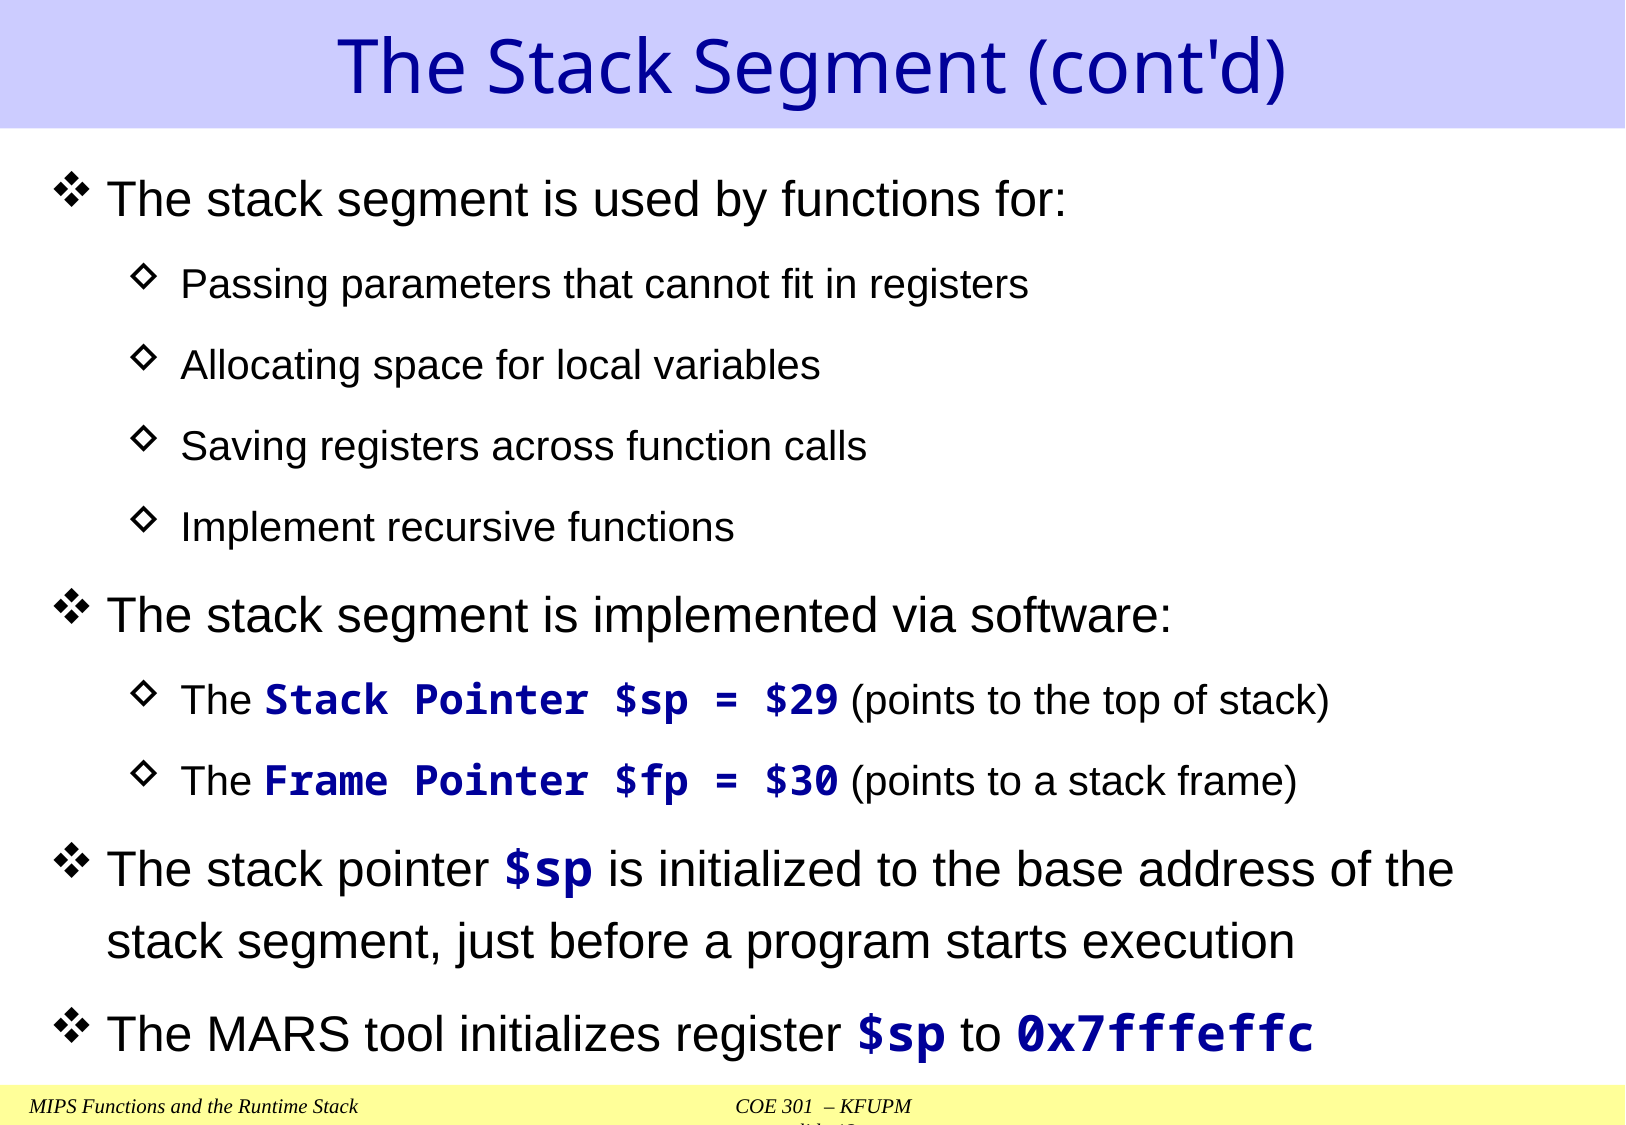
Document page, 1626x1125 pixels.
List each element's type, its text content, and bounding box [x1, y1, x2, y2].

title The Stack Segment (cont'd) [0, 0, 1625, 129]
list The stack segment is used by functions for: Passing parameters that cannot fit in registers Allocating space for local variables Saving registers across function calls Implement recursive functions The stack segment is implemented via software: The Stack Pointer $sp = $29 (points to the top of stack) The Frame Pointer $fp = $30 (points to a stack frame) The stack pointer $sp is initialized to the base address of the stack segment, just before a program starts execution The MARS tool initializes register $sp to 0x7fffeffc [34, 146, 1591, 1064]
